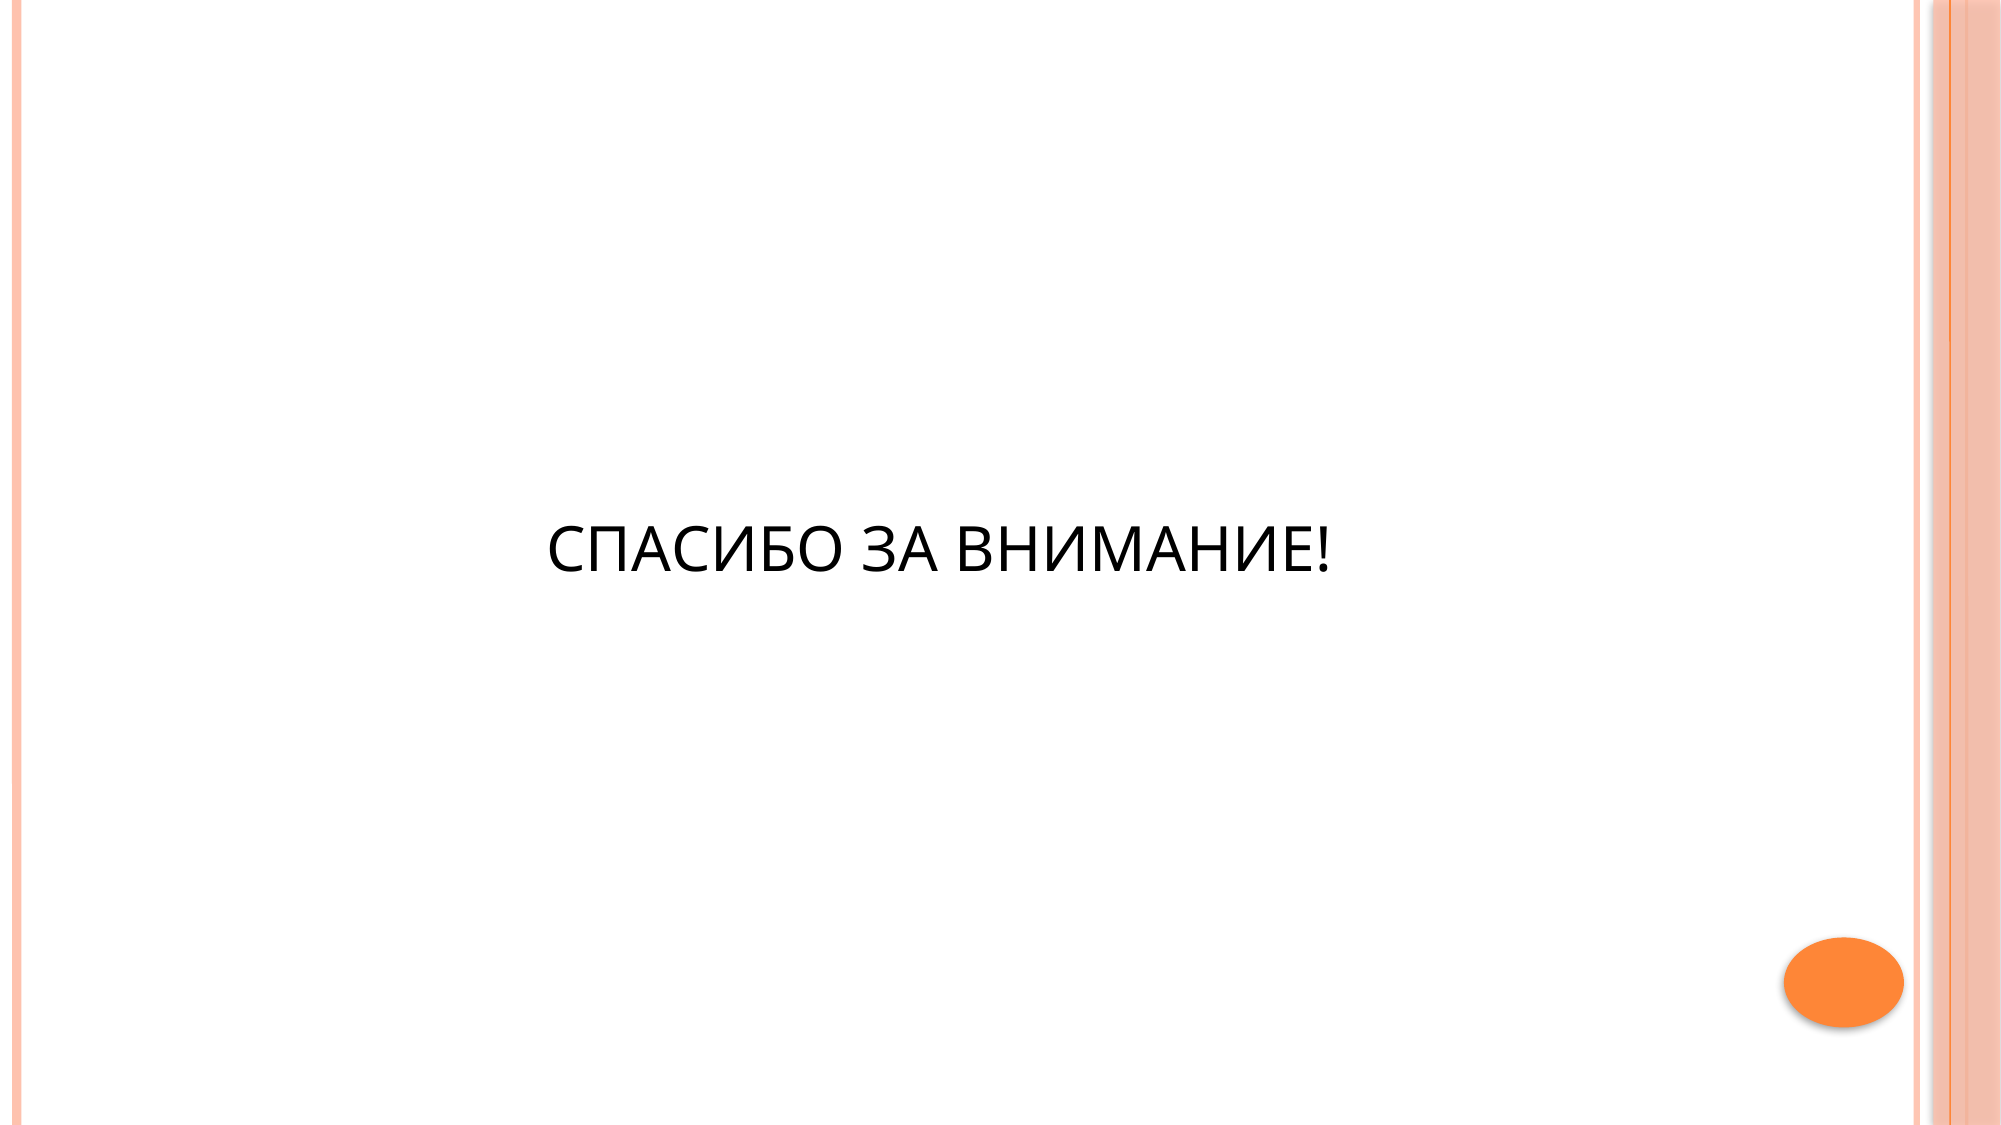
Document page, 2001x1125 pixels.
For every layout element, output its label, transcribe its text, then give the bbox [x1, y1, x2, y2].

title Спасибо за внимание! [122, 404, 1757, 592]
